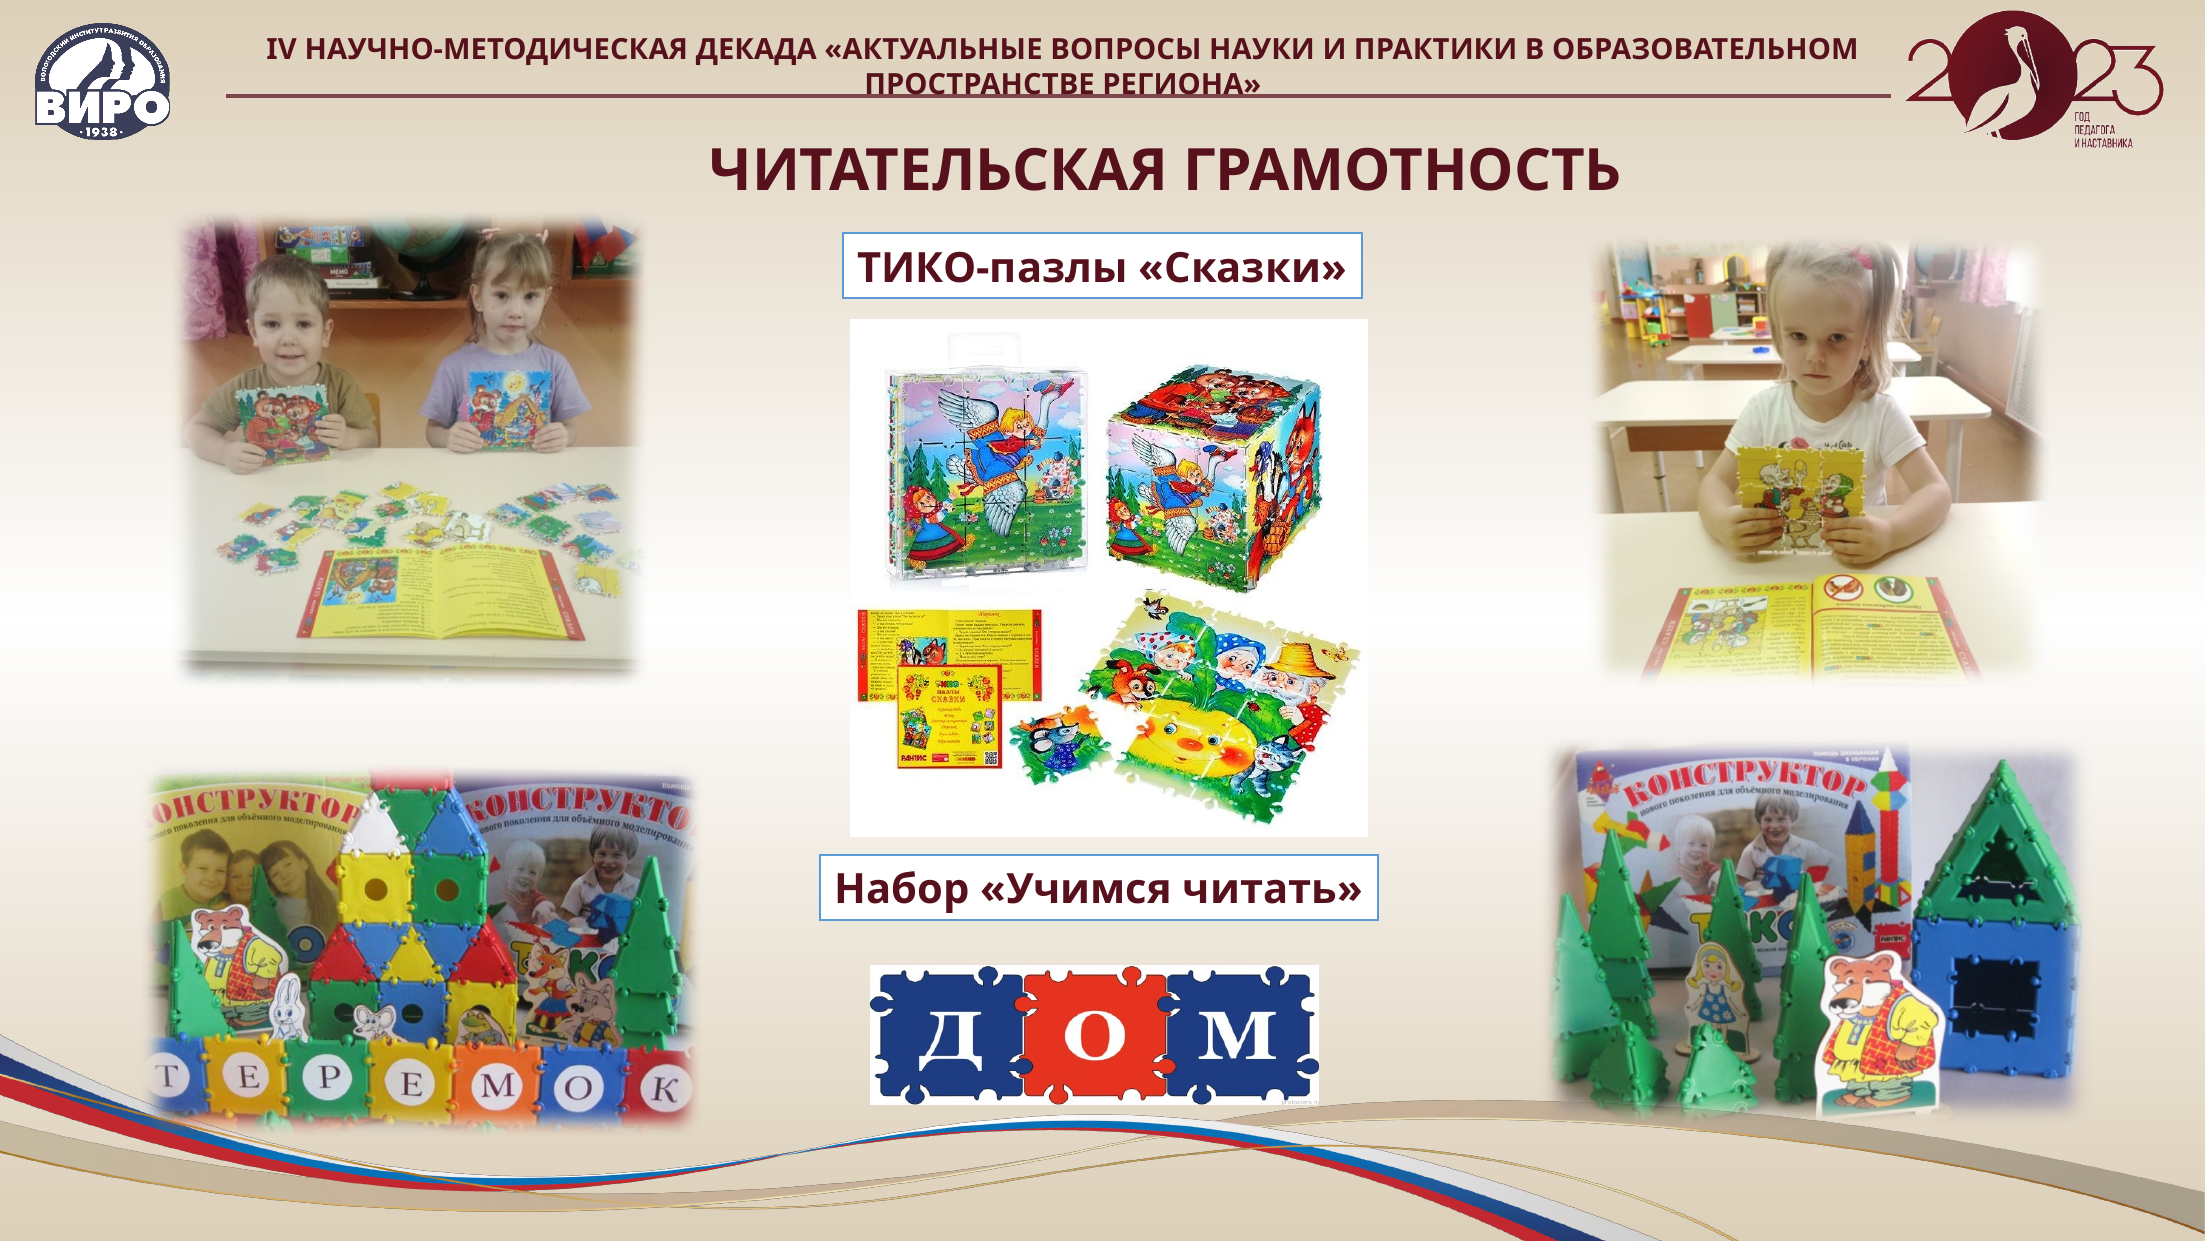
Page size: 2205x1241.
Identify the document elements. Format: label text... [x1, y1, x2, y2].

picture [1890, 3, 2173, 156]
text_box Набор «Учимся читать» [819, 854, 1379, 921]
text_box ЧИТАТЕЛЬСКАЯ ГРАМОТНОСТЬ [694, 125, 1637, 210]
text_box ТИКО-пазлы «Сказки» [842, 232, 1363, 299]
picture [0, 735, 2205, 1241]
text_box [650, 291, 1586, 348]
picture [850, 319, 1368, 838]
text_box IV НАУЧНО-МЕТОДИЧЕСКАЯ ДЕКАДА «АКТУАЛЬНЫЕ ВОПРОСЫ НАУКИ И ПРАКТИКИ В ОБРАЗОВАТЕЛЬНОМ ПРОСТРАНСТВЕ РЕГИОНА» [248, 23, 1878, 95]
picture [35, 23, 170, 140]
picture [1586, 233, 2051, 689]
picture [169, 208, 650, 689]
text_box IV НАУЧНО-МЕТОДИЧЕСКАЯ ДЕКАДА «АКТУАЛЬНЫЕ ВОПРОСЫ НАУКИ И ПРАКТИКИ В ОБРАЗОВАТЕЛЬНОМ ПРОСТРАНСТВЕ РЕГИОНА» [248, 97, 1878, 108]
